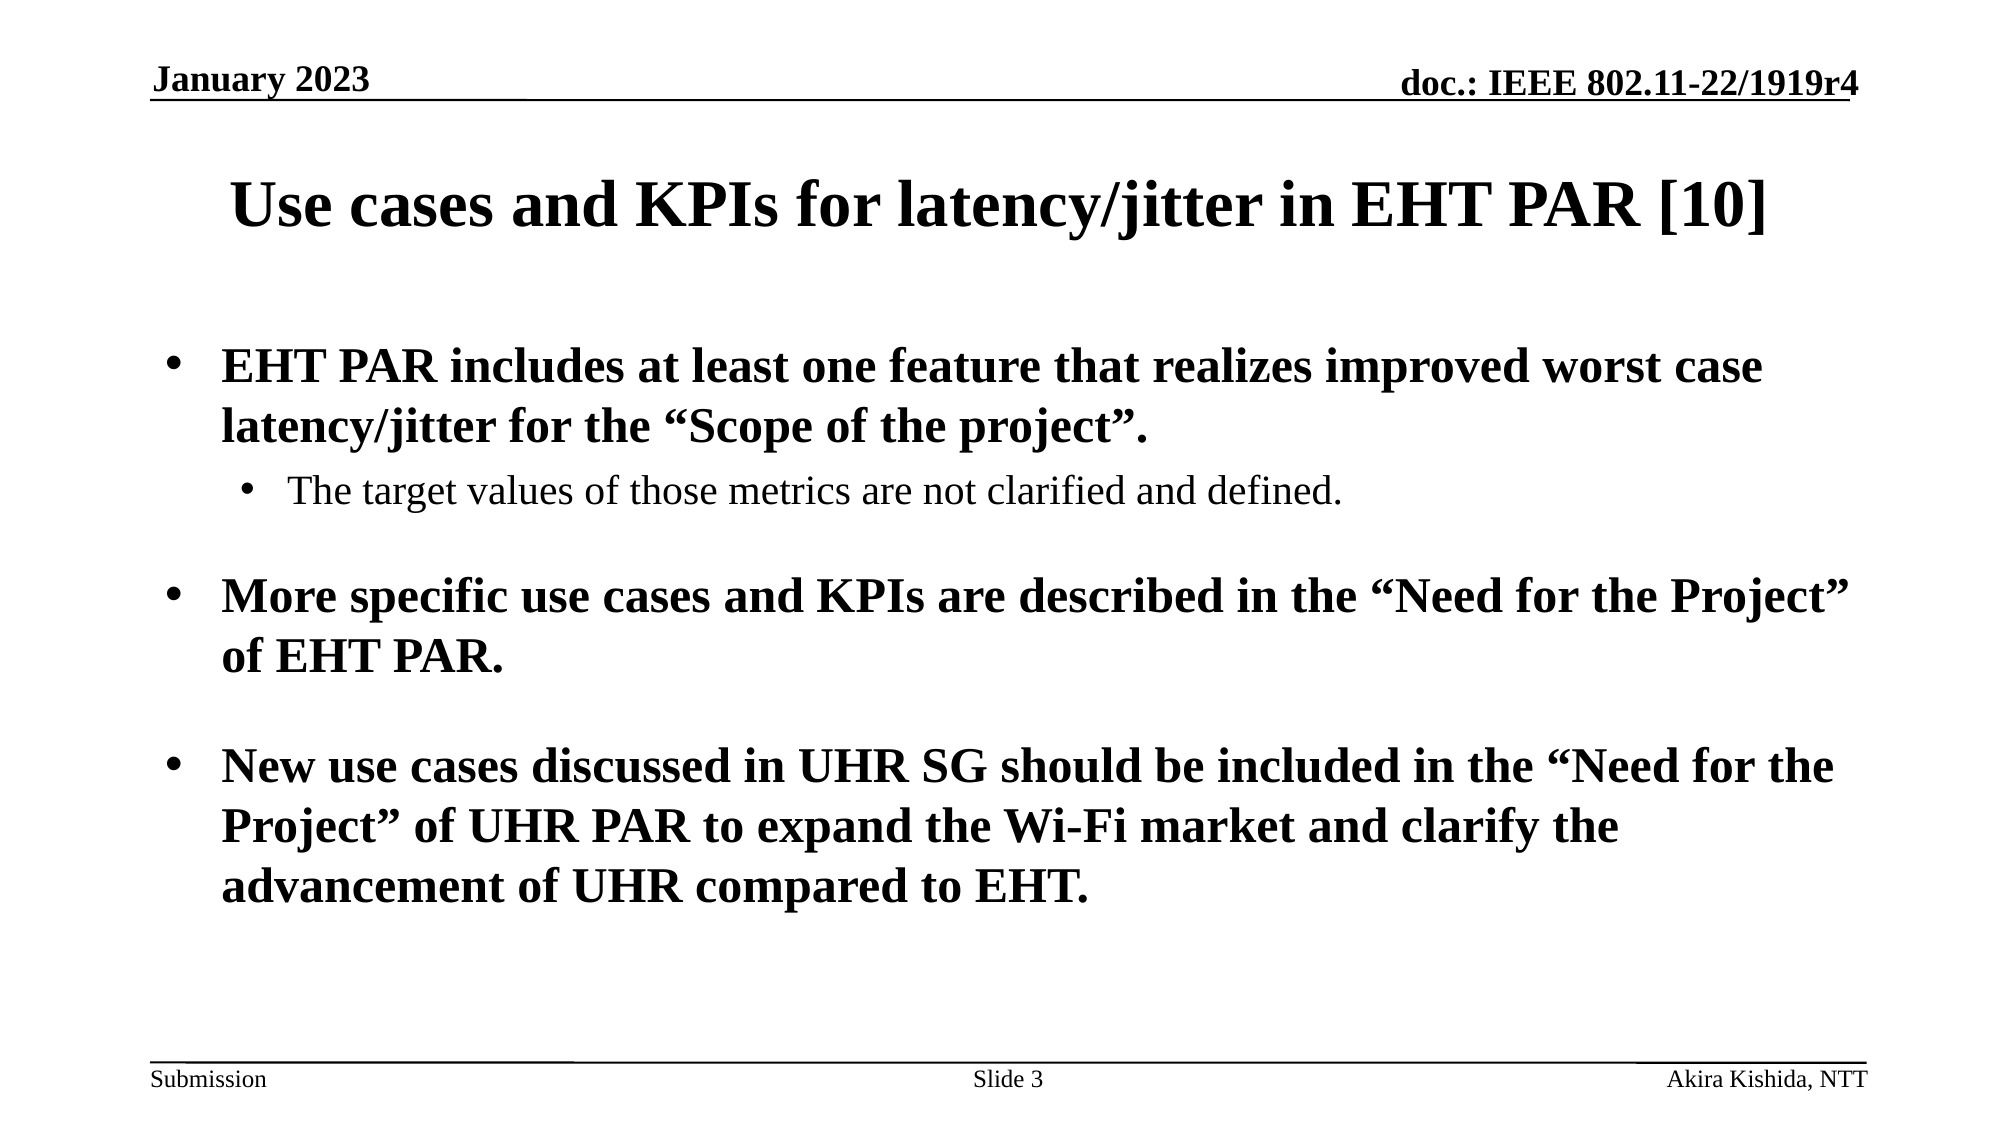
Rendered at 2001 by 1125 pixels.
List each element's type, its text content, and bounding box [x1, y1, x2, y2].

title Use cases and KPIs for latency/jitter in EHT PAR [10] [149, 112, 1850, 288]
list EHT PAR includes at least one feature that realizes improved worst case latency/jitter for the “Scope of the project”. The target values of those metrics are not clarified and defined. More specific use cases and KPIs are described in the “Need for the Project” of EHT PAR. New use cases discussed in UHR SG should be included in the “Need for the Project” of UHR PAR to expand the Wi-Fi market and clarify the advancement of UHR compared to EHT. [149, 324, 1869, 1063]
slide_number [152, 54, 563, 100]
footer Akira Kishida, NTT [1171, 1061, 1869, 1093]
slide_number Slide 3 [950, 1061, 1067, 1123]
